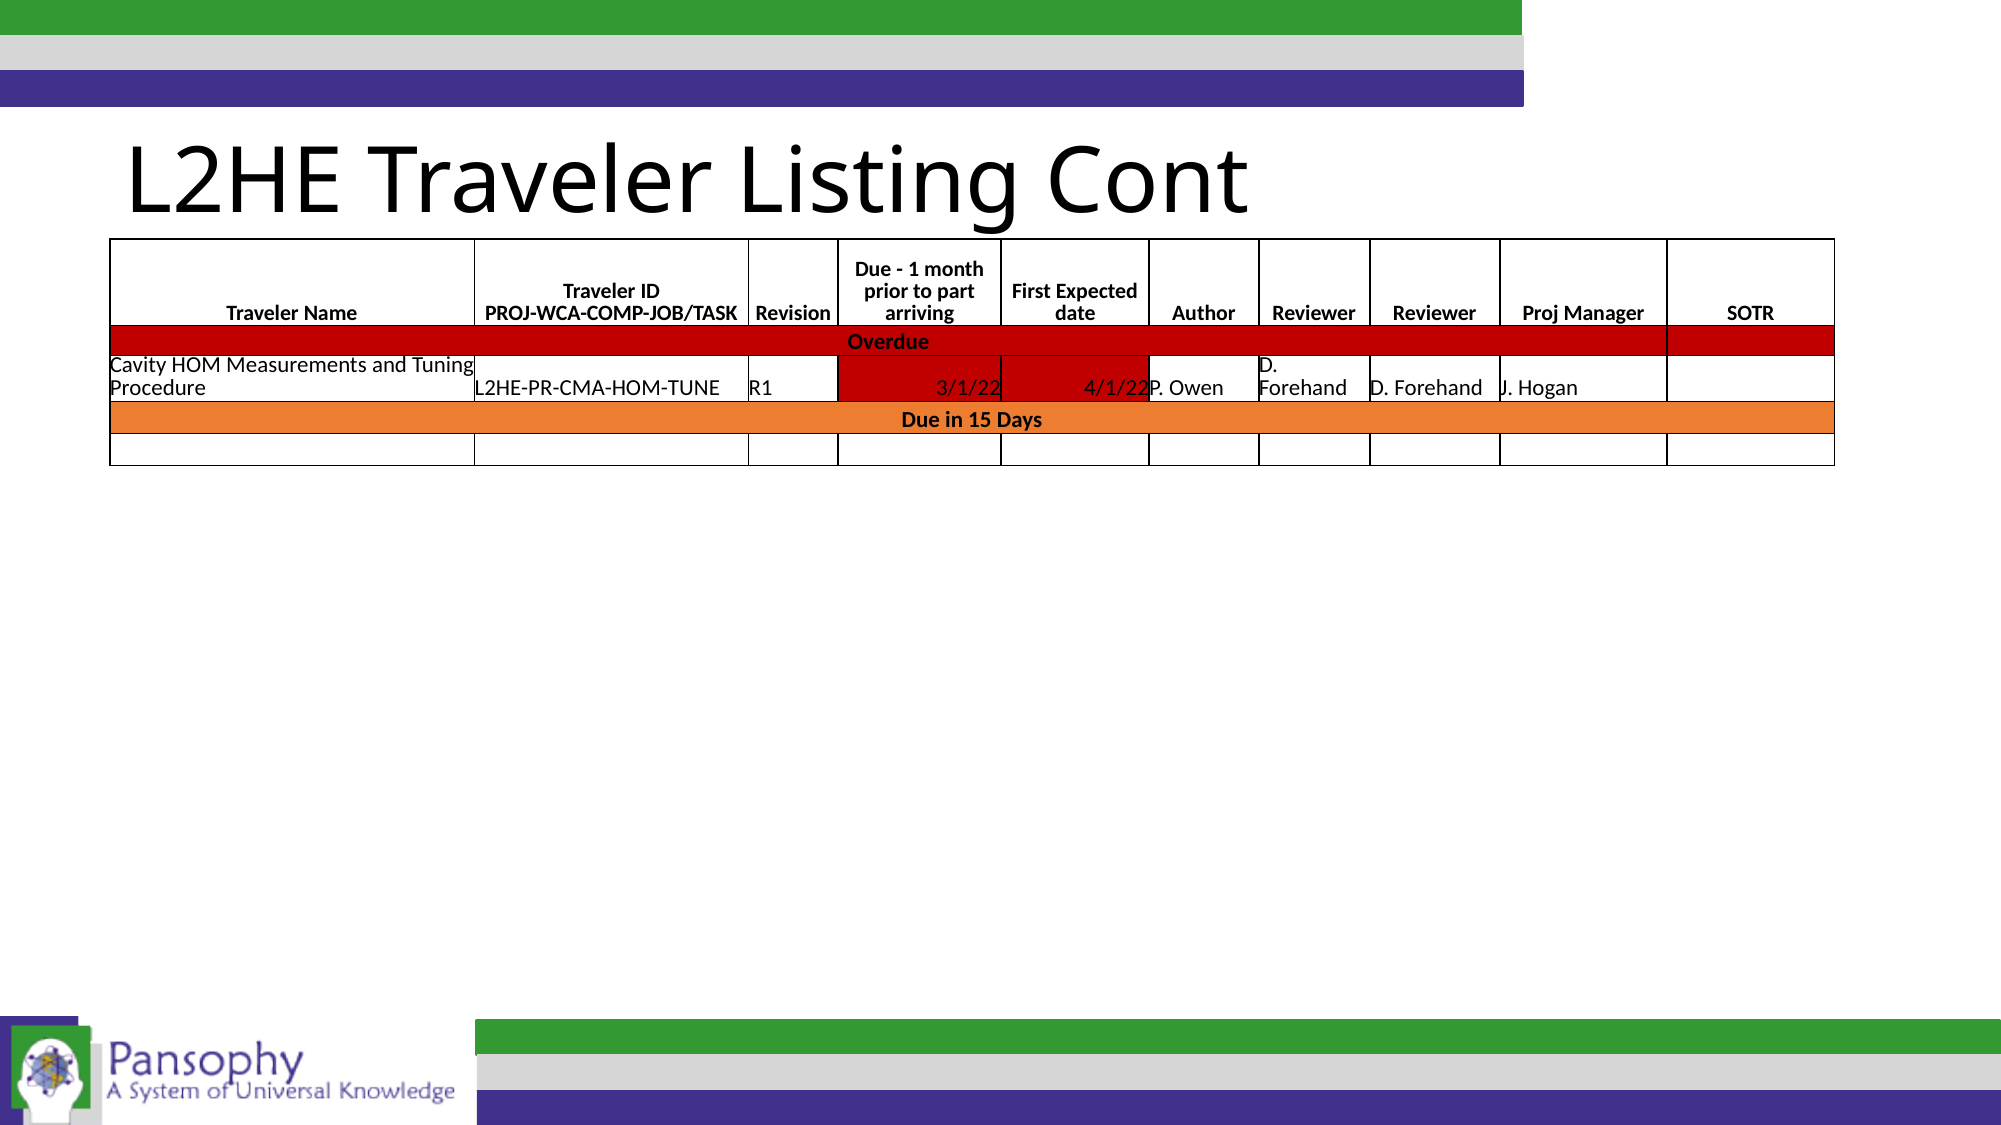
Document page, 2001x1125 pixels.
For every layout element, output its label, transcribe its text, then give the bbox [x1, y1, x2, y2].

table_cell Cavity HOM Measurements and Tuning Procedure [111, 356, 474, 401]
table_header Traveler Name [111, 240, 474, 325]
table_header First Expected date [1002, 240, 1148, 325]
table_cell R1 [749, 356, 837, 401]
table_header Due - 1 month prior to part arriving [839, 240, 1000, 325]
table_cell [111, 434, 474, 465]
table_cell [1668, 356, 1834, 401]
table_cell P. Owen [1150, 356, 1258, 401]
table_header Reviewer [1260, 240, 1369, 325]
table_cell 3/1/22 [839, 356, 1000, 401]
table_cell [1501, 434, 1666, 465]
table_header Proj Manager [1501, 240, 1666, 325]
table_header Reviewer [1371, 240, 1499, 325]
table_cell [1260, 434, 1369, 465]
table_header SOTR [1668, 240, 1834, 325]
table_header Revision [749, 240, 837, 325]
table_cell L2HE-PR-CMA-HOM-TUNE [475, 356, 748, 401]
table_cell 4/1/22 [1002, 356, 1148, 401]
table_cell [1150, 434, 1258, 465]
table_cell D. Forehand [1260, 356, 1369, 401]
table_header Traveler ID PROJ-WCA-COMP-JOB/TASK [475, 240, 748, 325]
table_header Author [1150, 240, 1258, 325]
table_cell [1668, 326, 1834, 355]
table_cell Overdue [111, 326, 1666, 355]
table_cell [475, 434, 748, 465]
table_cell Due in 15 Days [111, 402, 1834, 433]
picture [0, 1016, 459, 1125]
table_cell [749, 434, 837, 465]
table_cell [1668, 434, 1834, 465]
table_cell [839, 434, 1000, 465]
table_cell J. Hogan [1501, 356, 1666, 401]
text_box L2HE Traveler Listing Cont [109, 113, 1657, 238]
table_cell [1371, 434, 1499, 465]
table_cell [1002, 434, 1148, 465]
table_cell D. Forehand [1371, 356, 1499, 401]
